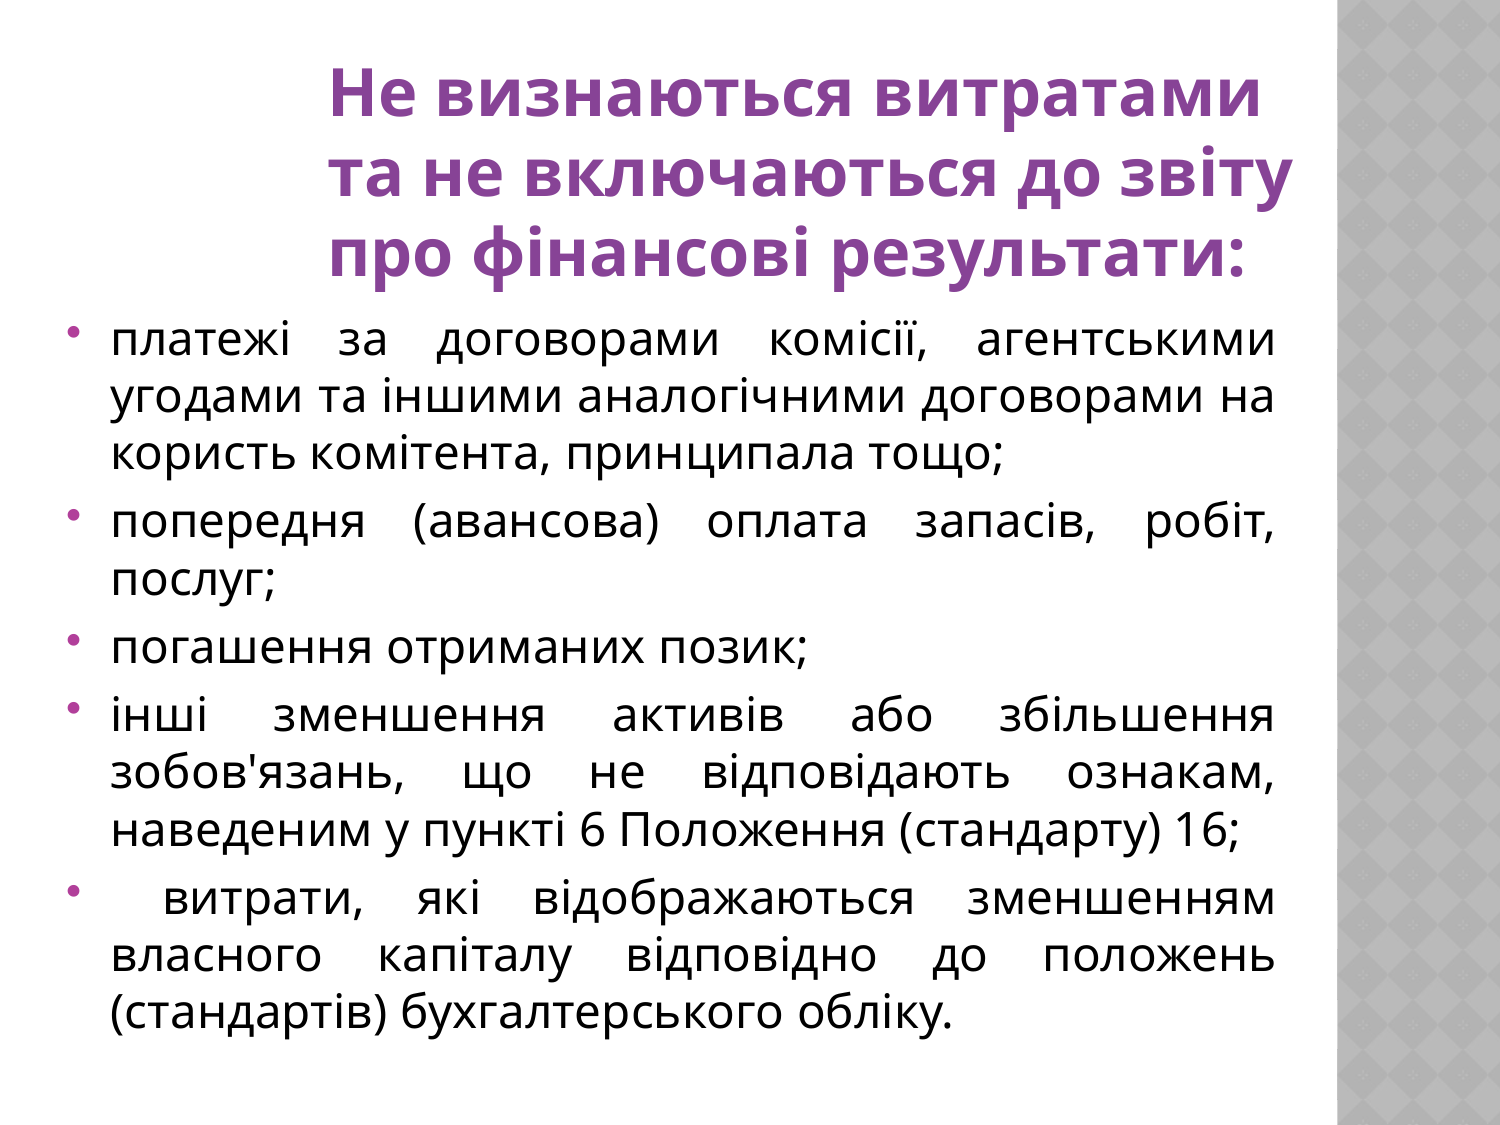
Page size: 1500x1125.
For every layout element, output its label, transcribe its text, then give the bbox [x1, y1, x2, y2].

list платежі за договорами комісії, агентськими угодами та іншими аналогічними договорами на користь комітента, принципала тощо; попередня (авансова) оплата запасів, робіт, послуг; погашення отриманих позик; інші зменшення активів або збільшення зобов'язань, що не відповідають ознакам, наведеним у пункті 6 Положення (стандарту) 16; витрати, які відображаються зменшенням власного капіталу відповідно до положень (стандартів) бухгалтерського обліку. [53, 300, 1294, 1059]
text_box Не визнаються витратами та не включаються до звіту про фінансові результати: [312, 42, 1317, 298]
